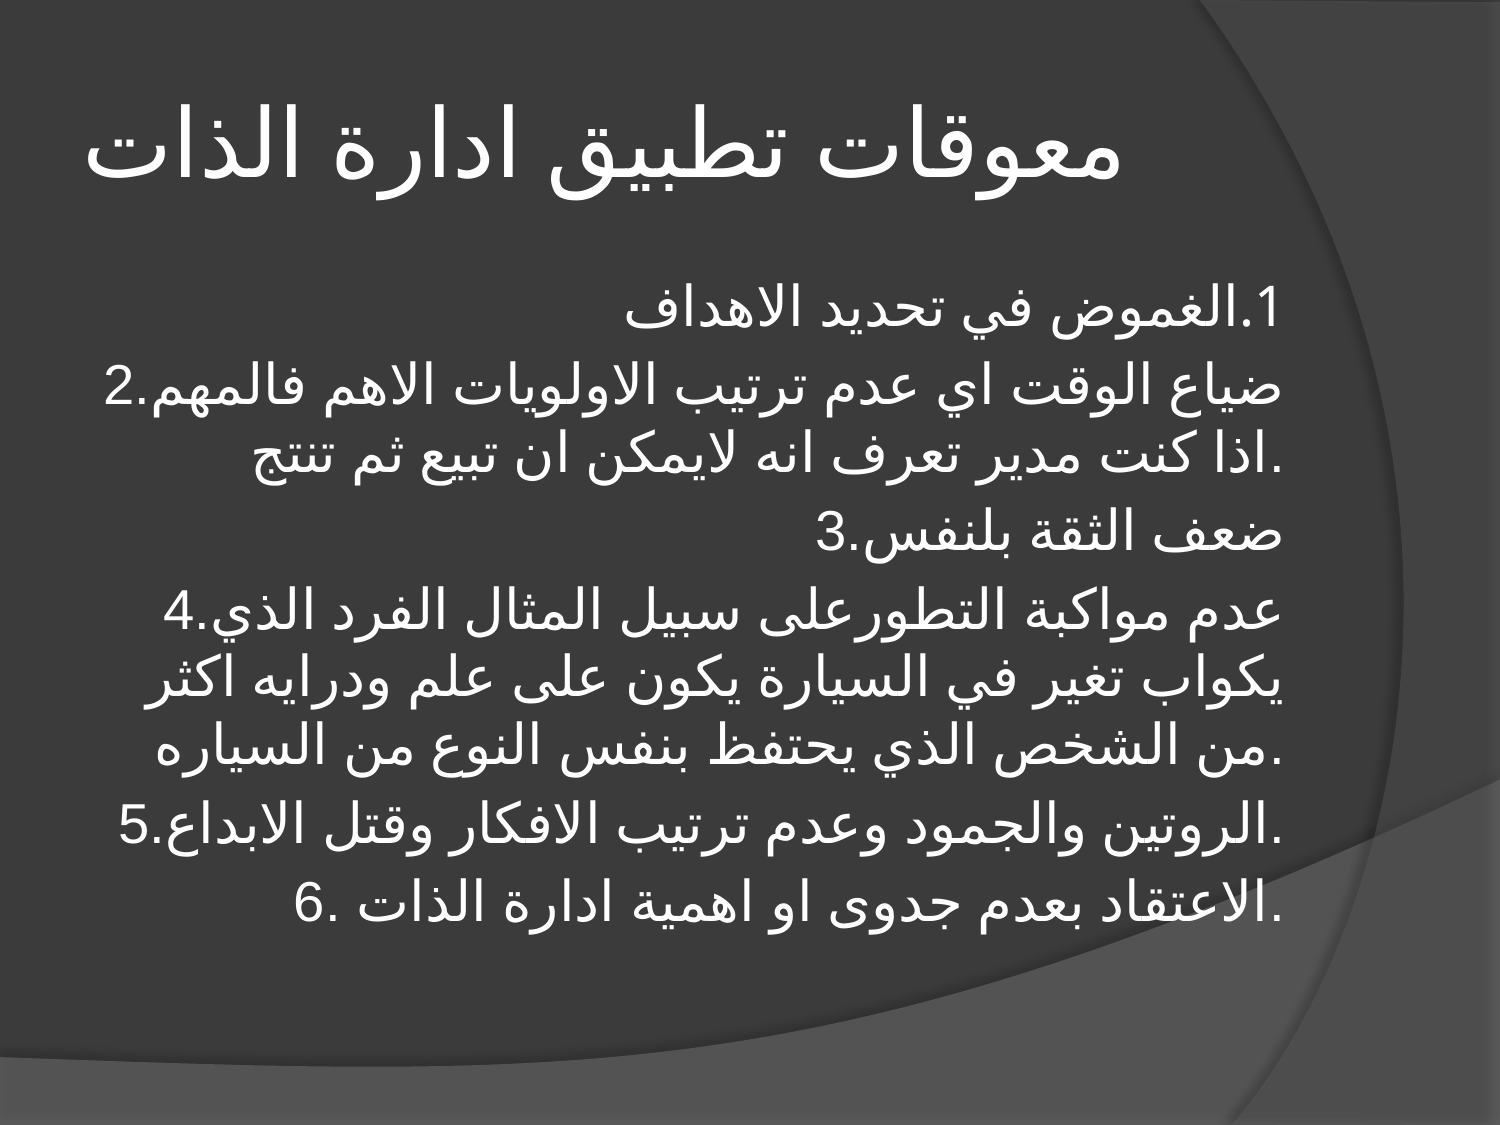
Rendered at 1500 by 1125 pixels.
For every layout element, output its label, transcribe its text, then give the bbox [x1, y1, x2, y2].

list 1.الغموض في تحديد الاهداف 2.ضياع الوقت اي عدم ترتيب الاولويات الاهم فالمهم اذا كنت مدير تعرف انه لايمكن ان تبيع ثم تنتج. 3.ضعف الثقة بلنفس 4.عدم مواكبة التطورعلى سبيل المثال الفرد الذي يكواب تغير في السيارة يكون على علم ودرايه اكثر من الشخص الذي يحتفظ بنفس النوع من السياره. 5.الروتين والجمود وعدم ترتيب الافكار وقتل الابداع. 6. الاعتقاد بعدم جدوى او اهمية ادارة الذات. [75, 262, 1300, 1005]
title معوقات تطبيق ادارة الذات [75, 45, 1300, 233]
